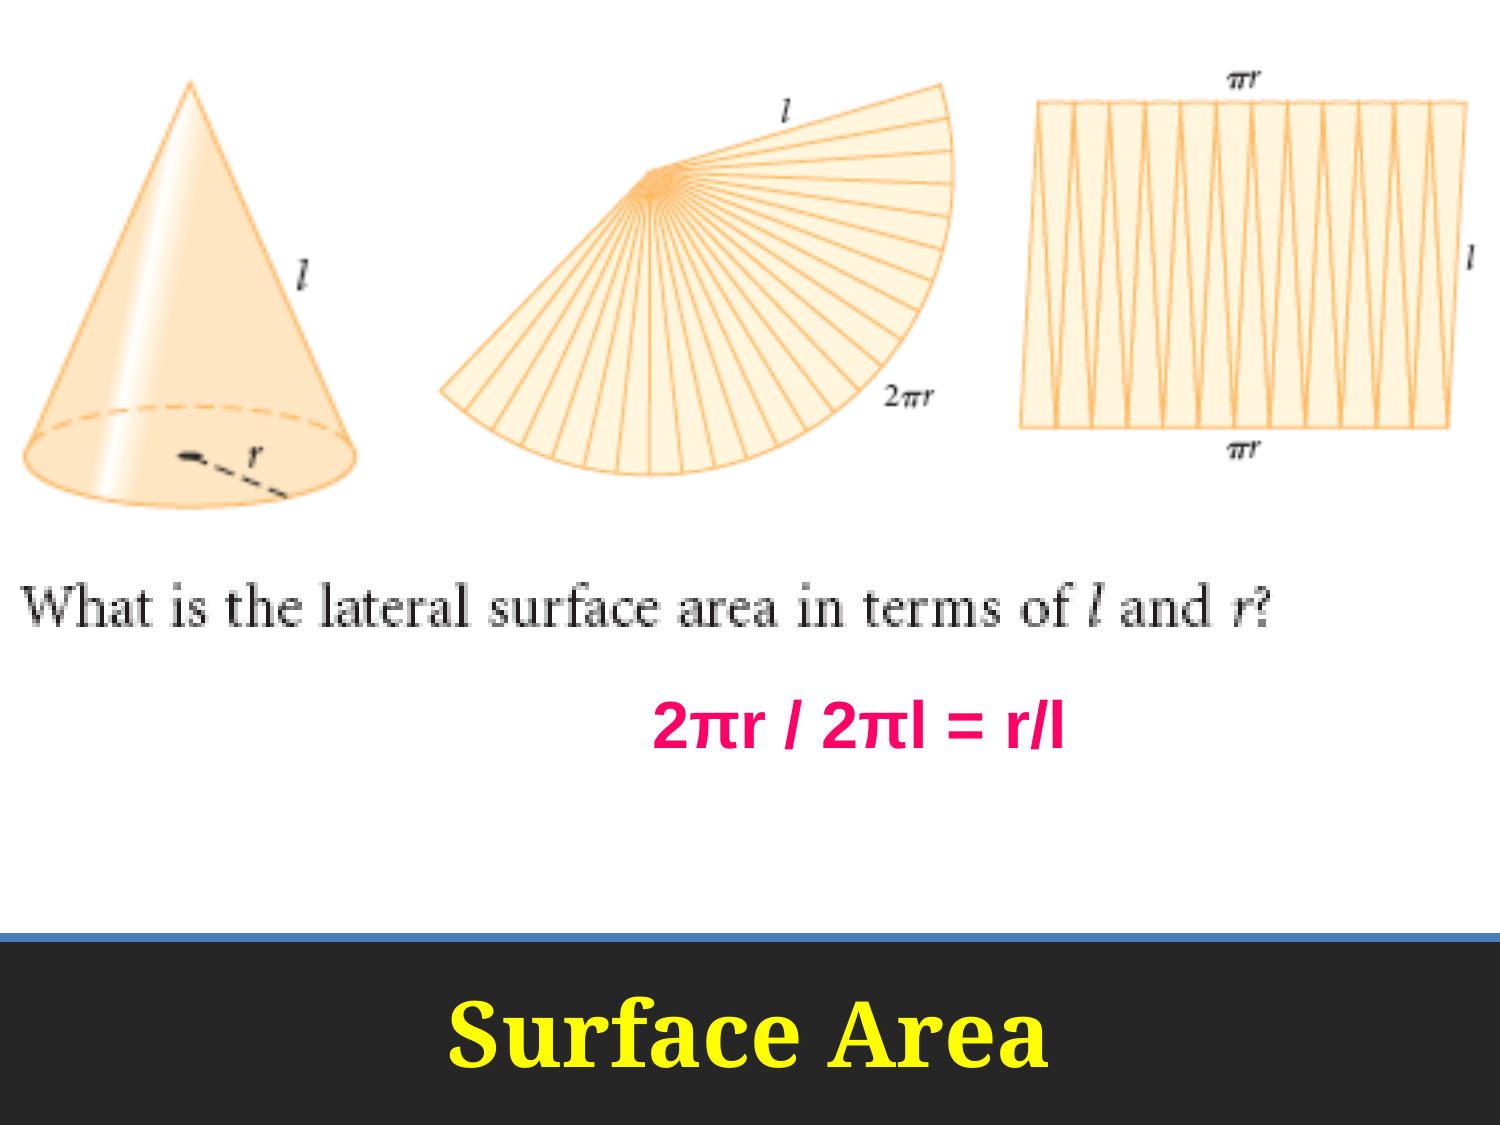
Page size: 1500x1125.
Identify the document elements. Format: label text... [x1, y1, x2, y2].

picture [0, 62, 1276, 648]
text_box 2πr / 2πl = r/l [637, 674, 1101, 770]
picture [424, 62, 976, 488]
title Surface Area [37, 937, 1463, 1125]
picture [1012, 49, 1500, 476]
